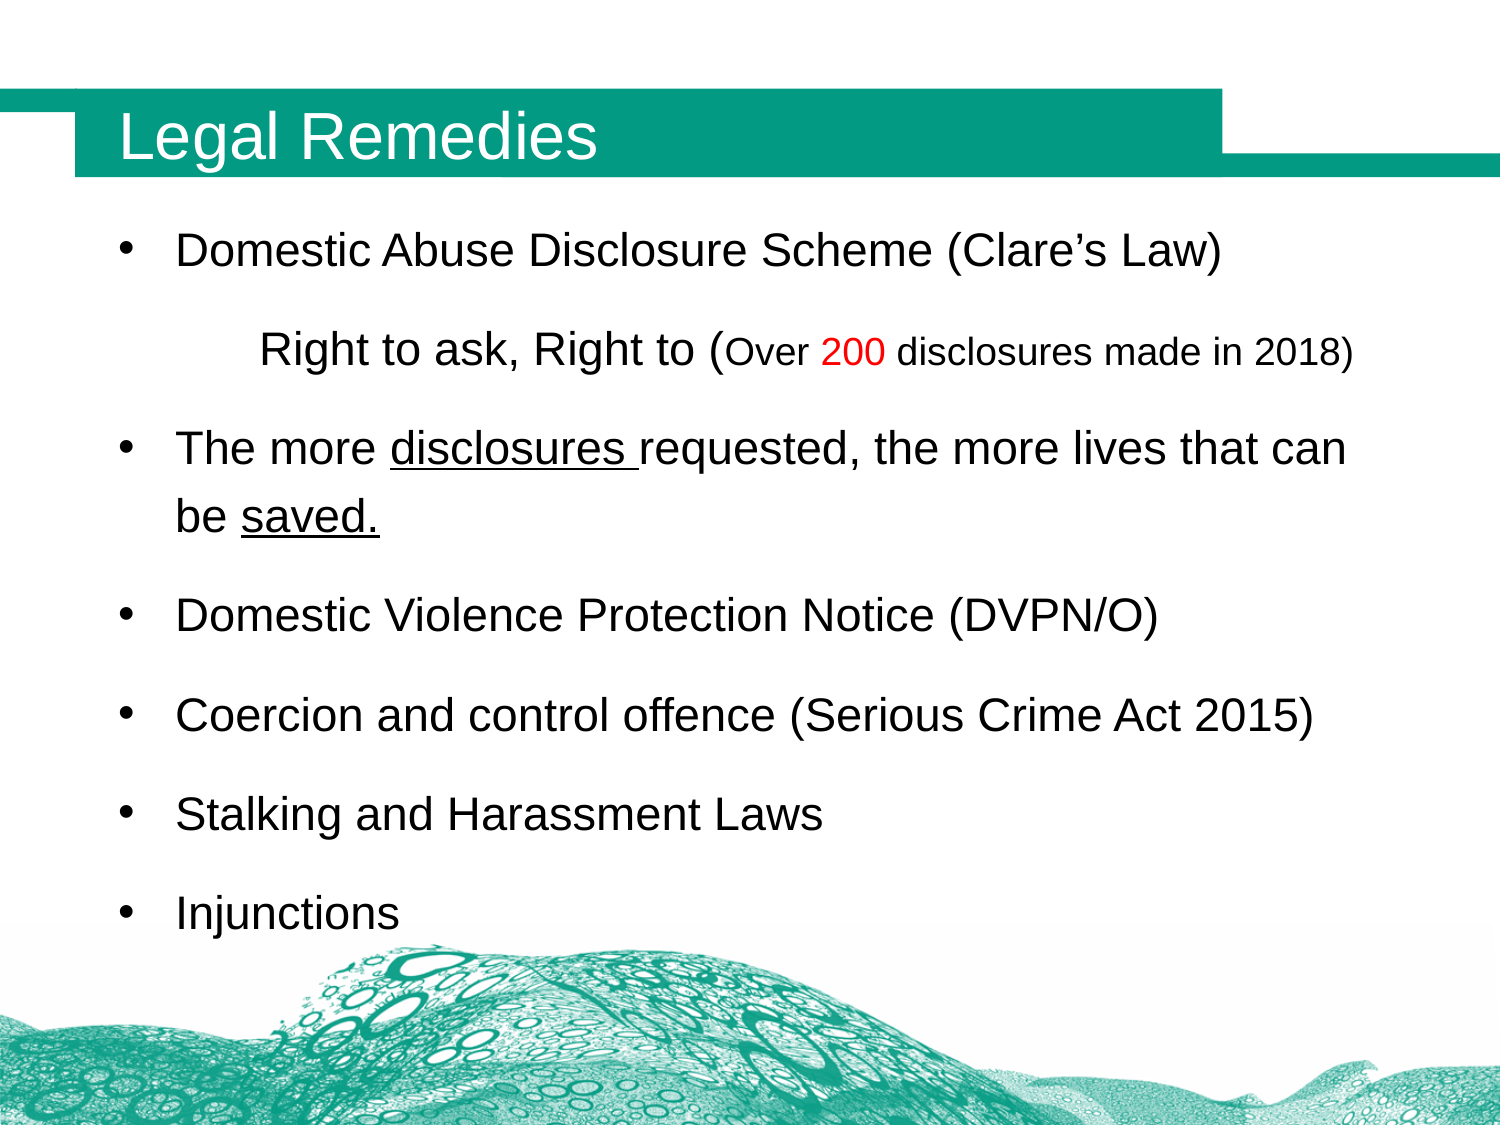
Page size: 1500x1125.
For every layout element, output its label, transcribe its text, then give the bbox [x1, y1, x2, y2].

title Legal Remedies [75, 88, 1223, 178]
picture [0, 923, 1500, 1125]
list Domestic Abuse Disclosure Scheme (Clare’s Law) Right to ask, Right to (Over 200 disclosures made in 2018) The more disclosures requested, the more lives that can be saved. Domestic Violence Protection Notice (DVPN/O) Coercion and control offence (Serious Crime Act 2015) Stalking and Harassment Laws Injunctions [75, 208, 1425, 953]
